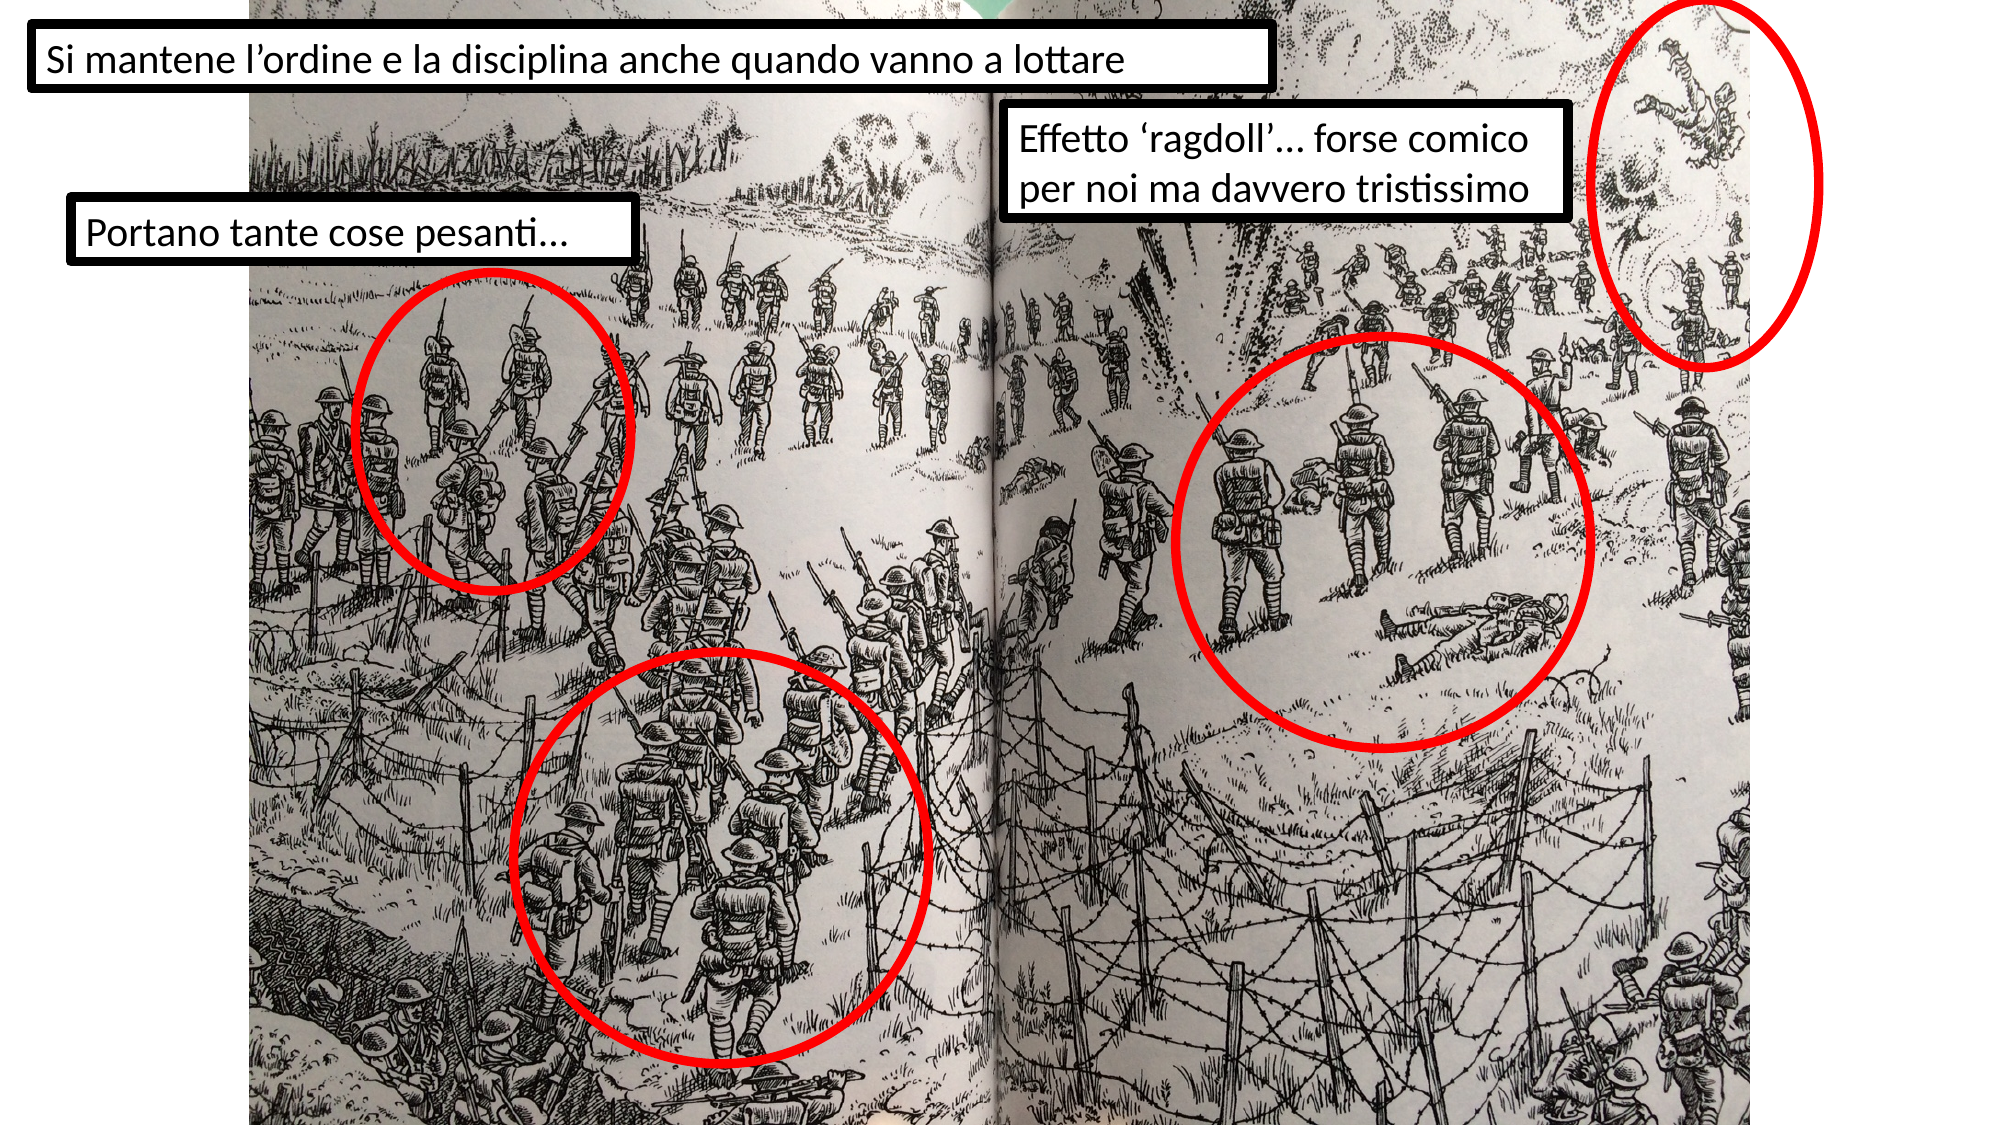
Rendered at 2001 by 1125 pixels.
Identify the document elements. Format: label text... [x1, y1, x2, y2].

picture [249, 0, 1750, 1125]
text_box Si mantene l’ordine e la disciplina anche quando vanno a lottare [31, 23, 249, 89]
text_box Portano tante cose pesanti... [70, 196, 249, 262]
text_box [1750, 13, 1820, 354]
